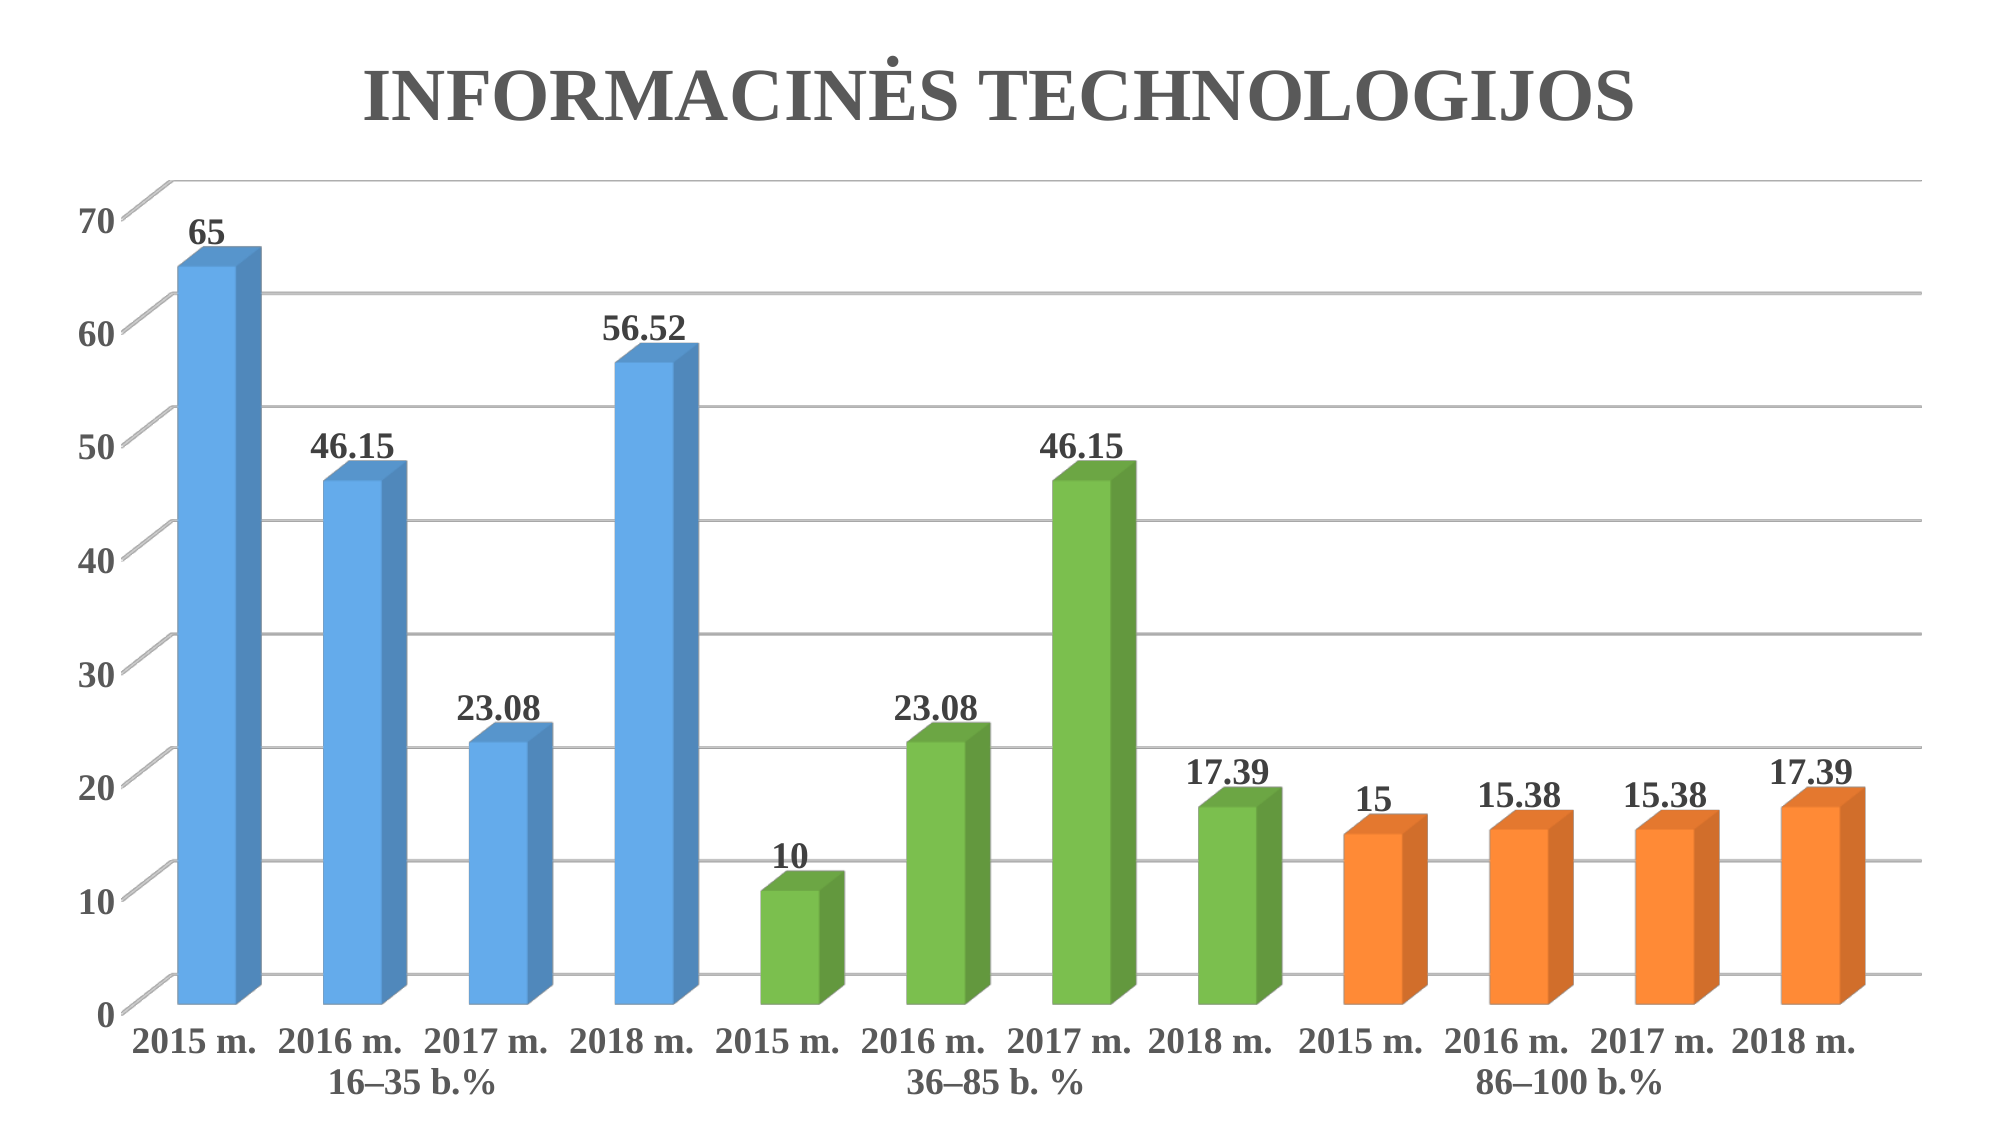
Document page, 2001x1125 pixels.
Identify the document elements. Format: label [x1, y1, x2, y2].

chart [0, 0, 2000, 1125]
